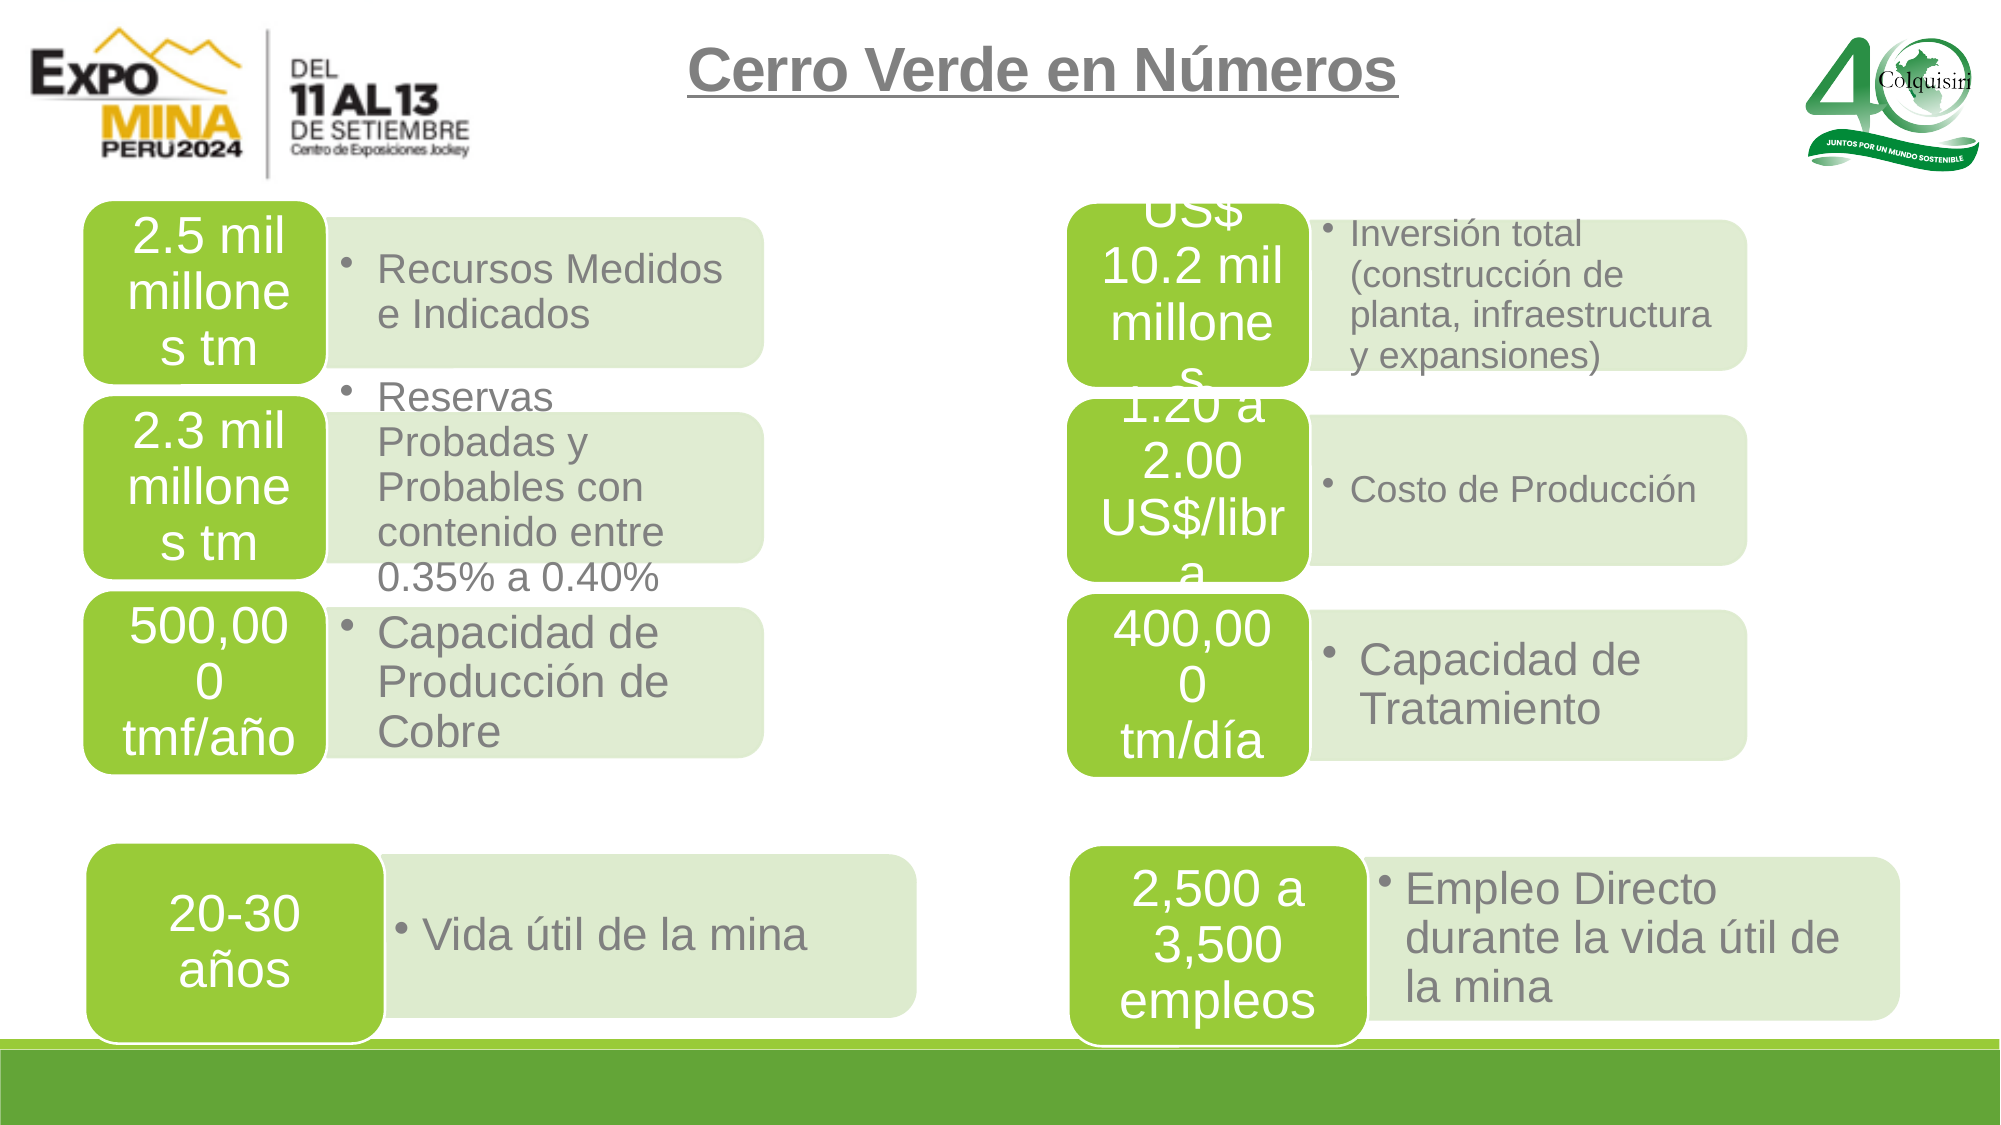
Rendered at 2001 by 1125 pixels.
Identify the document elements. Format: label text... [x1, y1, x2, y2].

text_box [81, 199, 916, 1045]
picture [1775, 3, 2000, 215]
picture [0, 0, 502, 188]
text_box Cerro Verde en Números [511, 15, 1772, 112]
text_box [1064, 201, 1900, 1047]
